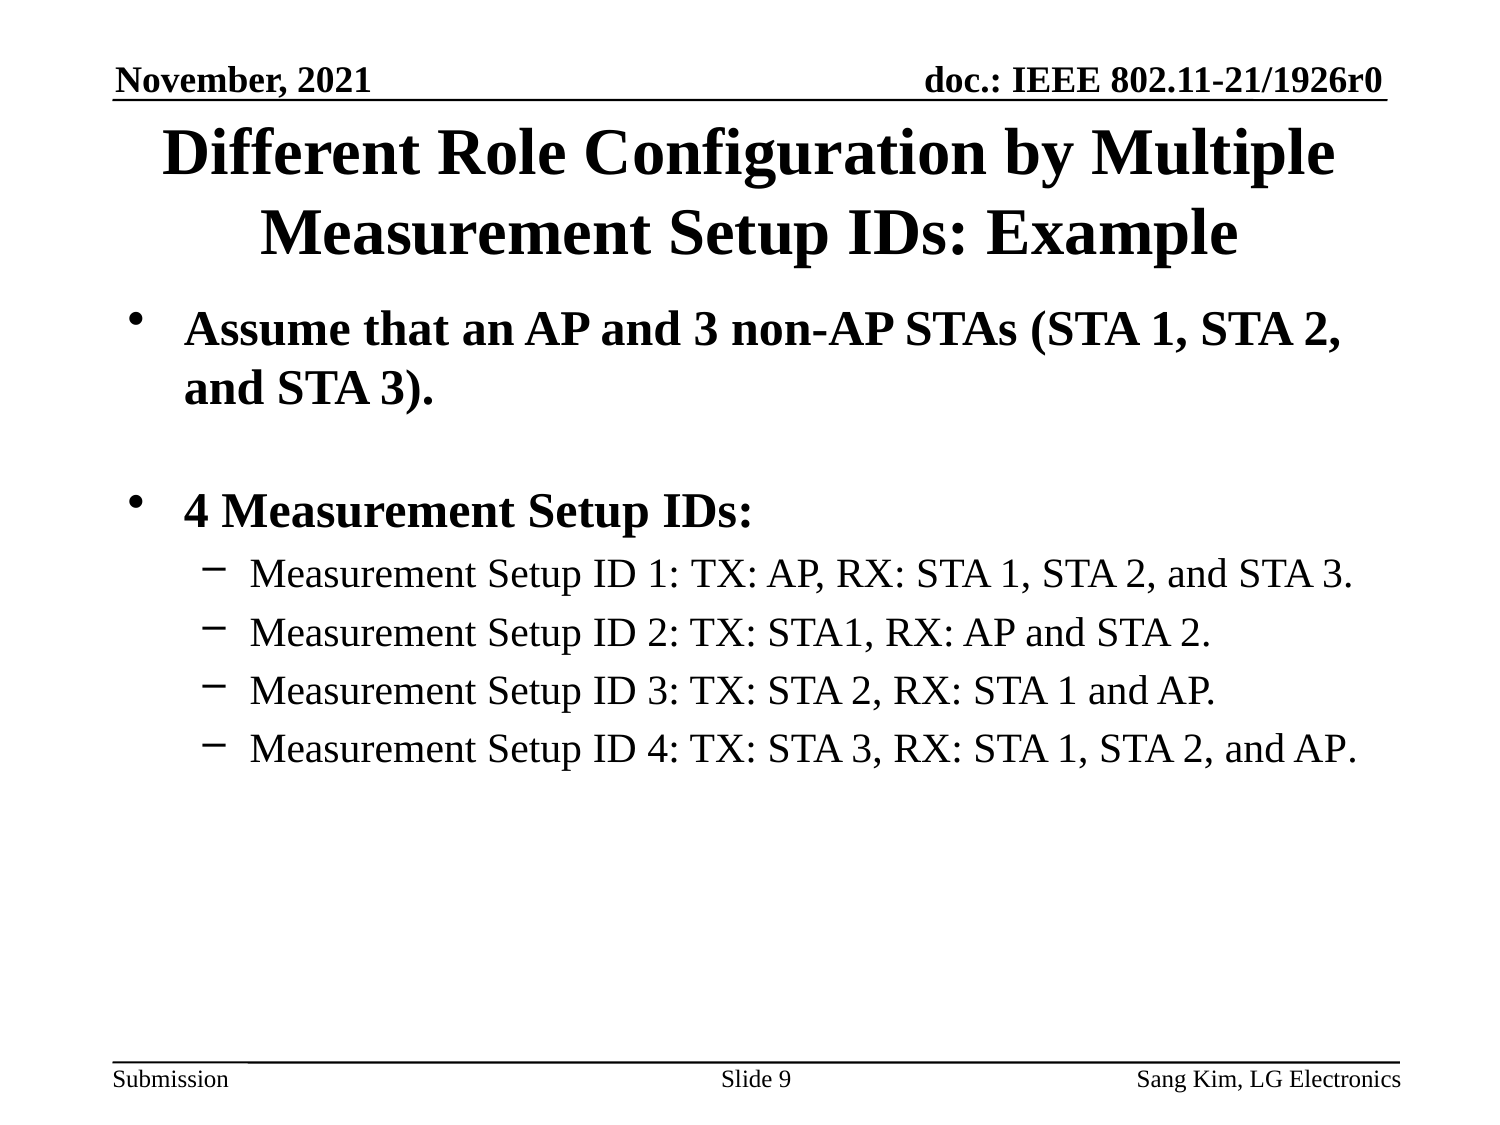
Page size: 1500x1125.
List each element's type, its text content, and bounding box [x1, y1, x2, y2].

title Different Role Configuration by Multiple Measurement Setup IDs: Example [112, 112, 1388, 263]
text_box November, 2021 [115, 54, 373, 100]
footer Sang Kim, LG Electronics [1132, 1061, 1402, 1093]
list Assume that an AP and 3 non-AP STAs (STA 1, STA 2, and STA 3). 4 Measurement Setup IDs: Measurement Setup ID 1: TX: AP, RX: STA 1, STA 2, and STA 3. Measurement Setup ID 2: TX: STA1, RX: AP and STA 2. Measurement Setup ID 3: TX: STA 2, RX: STA 1 and AP. Measurement Setup ID 4: TX: STA 3, RX: STA 1, STA 2, and AP. [112, 287, 1388, 1038]
slide_number Slide 9 [712, 1061, 800, 1093]
